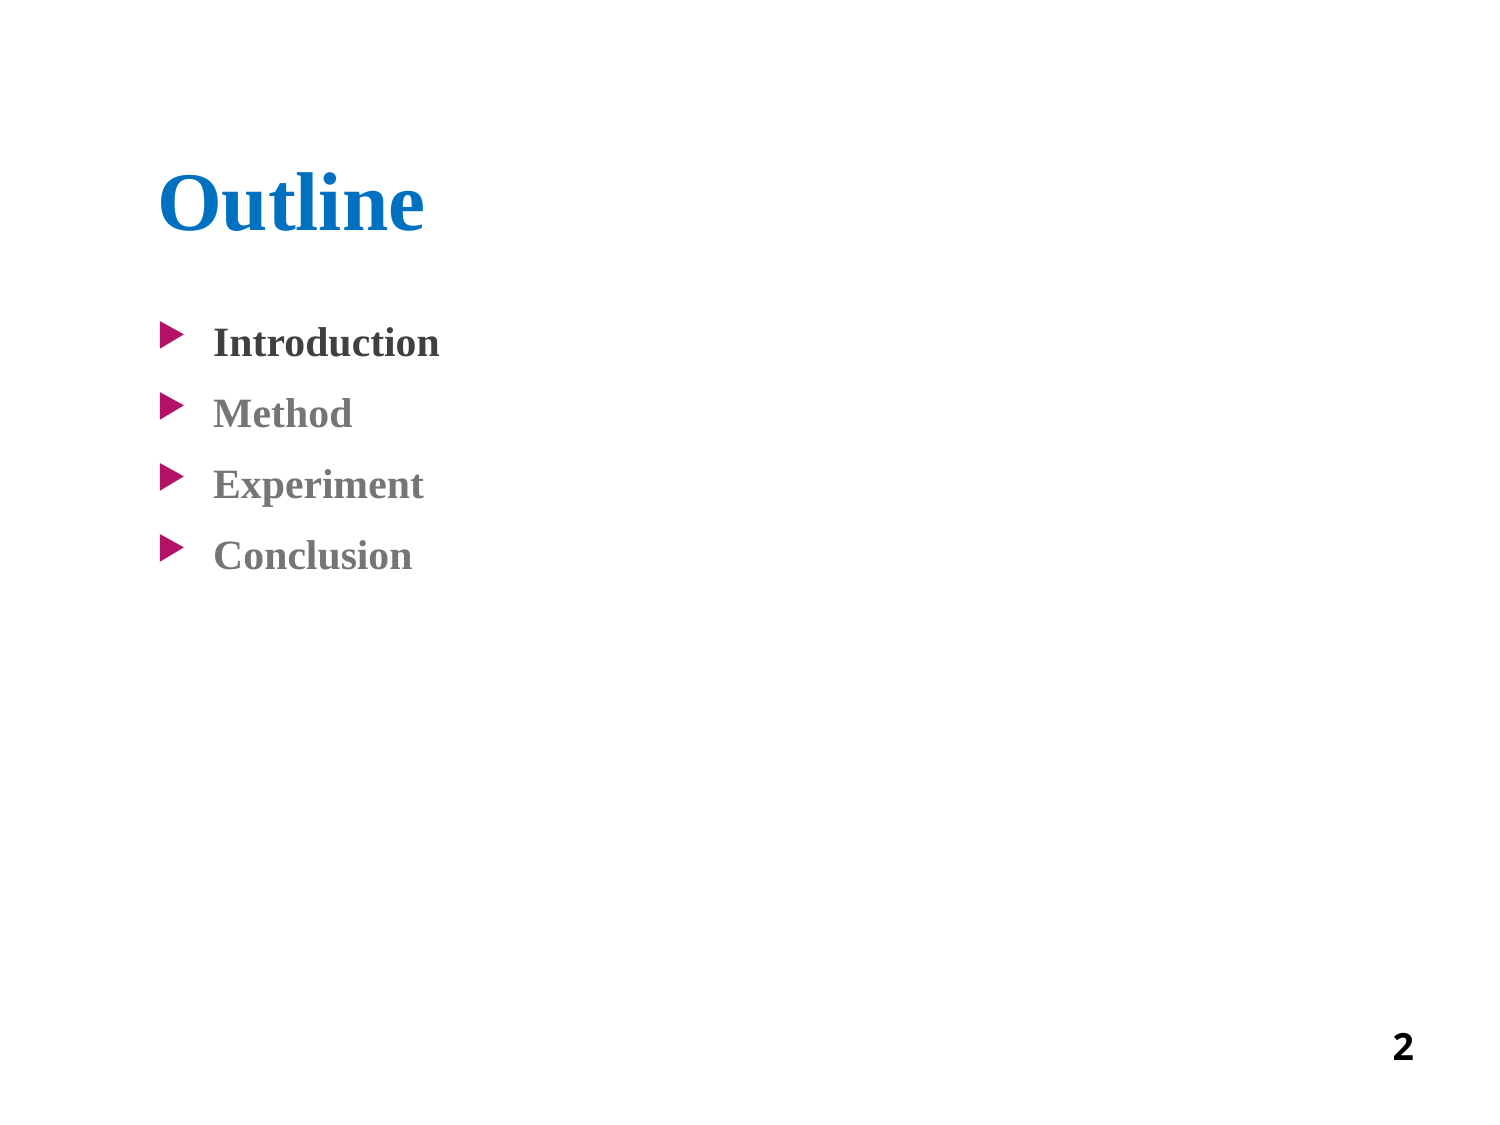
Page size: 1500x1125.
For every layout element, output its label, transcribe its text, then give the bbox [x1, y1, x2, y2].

title Outline [142, 138, 1183, 255]
list Introduction Method Experiment Conclusion [141, 307, 1183, 887]
slide_number 2 [1302, 955, 1433, 1082]
